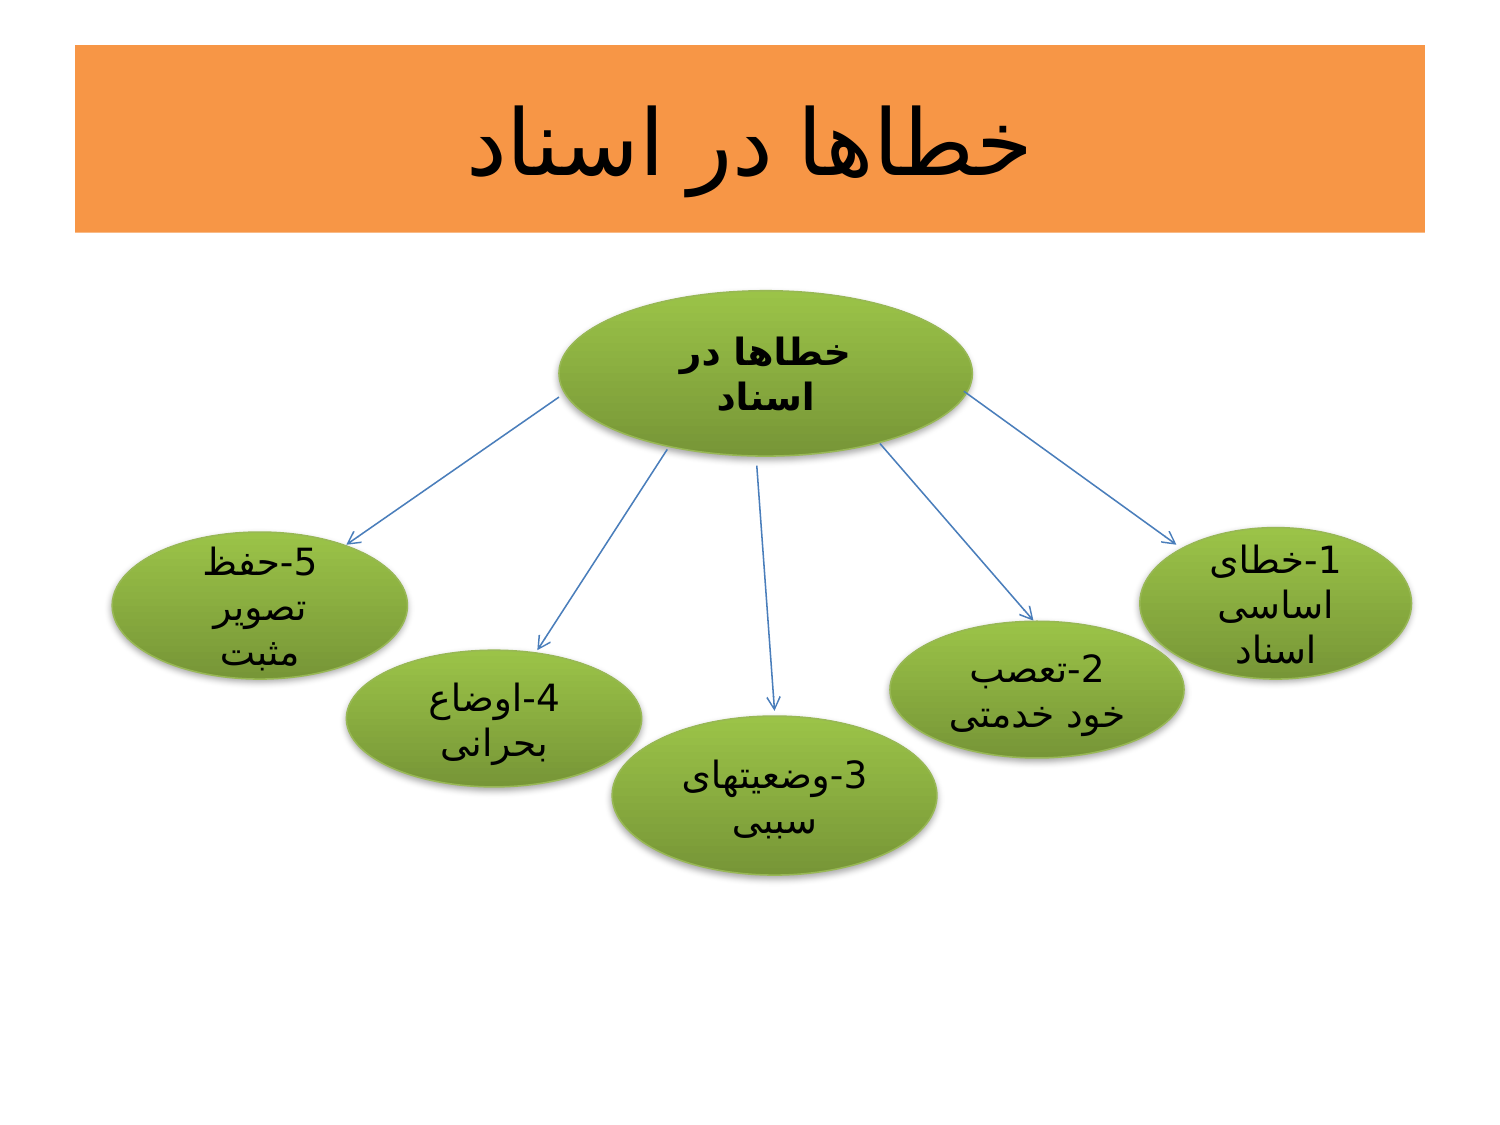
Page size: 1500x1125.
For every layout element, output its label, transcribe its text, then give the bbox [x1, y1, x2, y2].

text_box 1-خطای اساسی اسناد [1190, 526, 1413, 680]
title خطاها در اسناد [75, 45, 1425, 233]
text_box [111, 290, 1185, 876]
